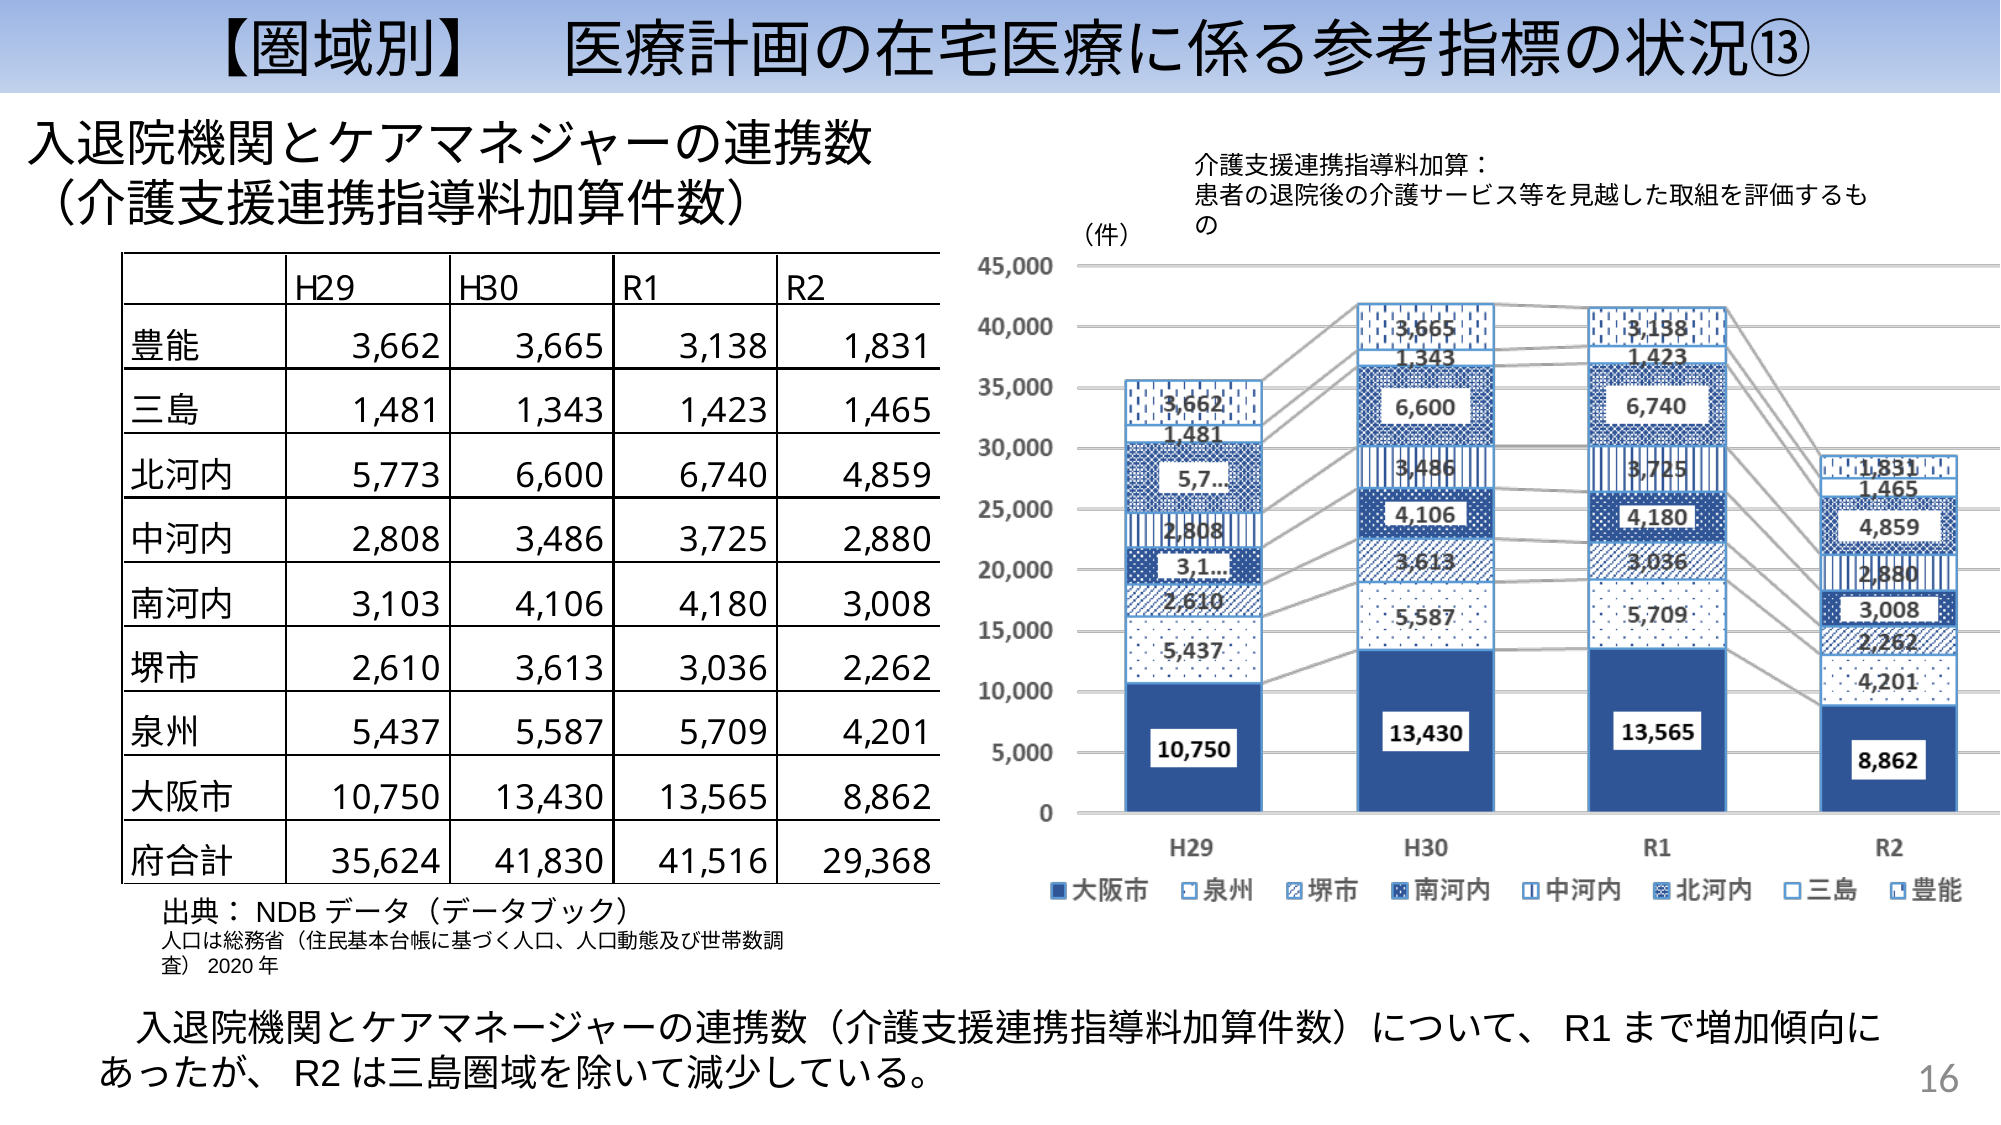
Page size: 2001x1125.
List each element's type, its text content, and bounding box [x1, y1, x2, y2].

picture [120, 251, 943, 886]
text_box 入退院機関とケアマネジャーの連携数 （介護支援連携指導料加算件数） [11, 103, 1319, 239]
text_box 介護支援連携指導料加算： 患者の退院後の介護サービス等を見越した取組を評価するもの [1319, 142, 1887, 238]
text_box （件） [1054, 212, 1232, 238]
text_box 入退院機関とケアマネージャーの連携数（介護支援連携指導料加算件数）について、R1まで増加傾向にあったが、R2は三島圏域を除いて減少している。 [83, 996, 1922, 1102]
text_box 出典：NDBデータ（データブック） 人口は総務省（住民基本台帳に基づく人口、人口動態及び世帯数調査）2020年 [146, 894, 891, 986]
slide_number 15 [1507, 1045, 1975, 1106]
picture [962, 240, 2000, 918]
text_box 【圏域別】 医療計画の在宅医療に係る参考指標の状況⑬ [0, 0, 2000, 93]
